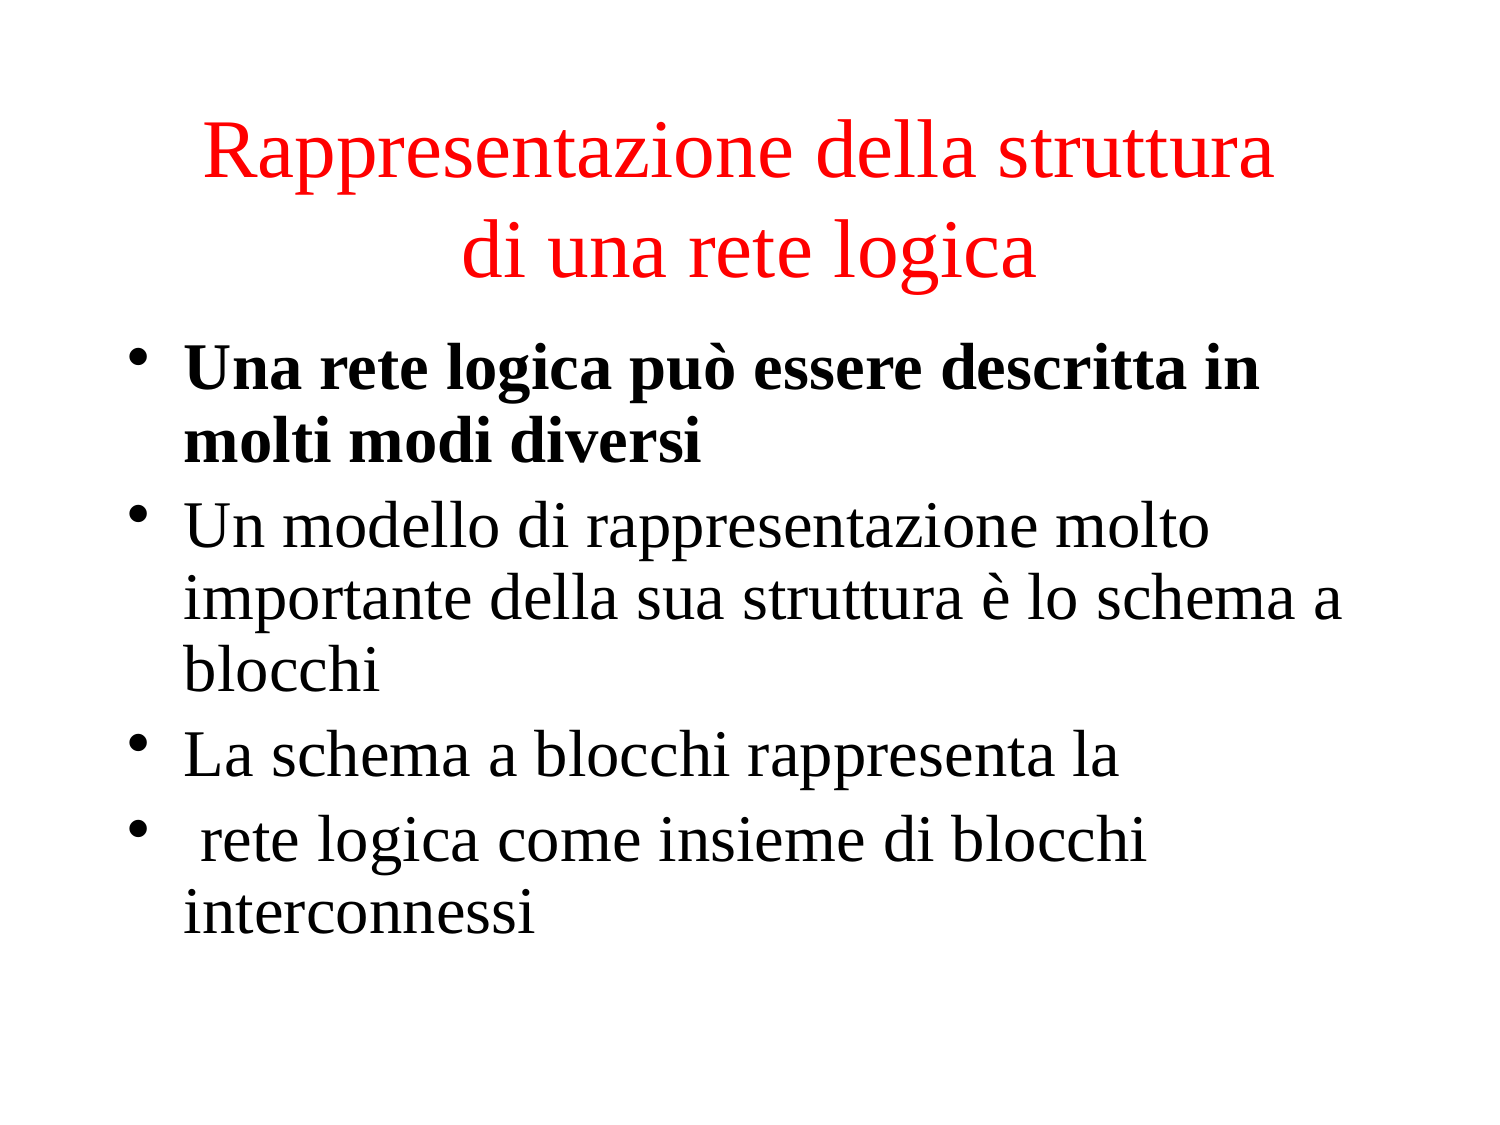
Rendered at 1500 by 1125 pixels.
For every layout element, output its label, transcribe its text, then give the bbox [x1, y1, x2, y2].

title Rappresentazione della struttura di una rete logica [112, 99, 1388, 288]
list Una rete logica può essere descritta in molti modi diversi Un modello di rappresentazione molto importante della sua struttura è lo schema a blocchi La schema a blocchi rappresenta la rete logica come insieme di blocchi interconnessi [112, 324, 1388, 1000]
